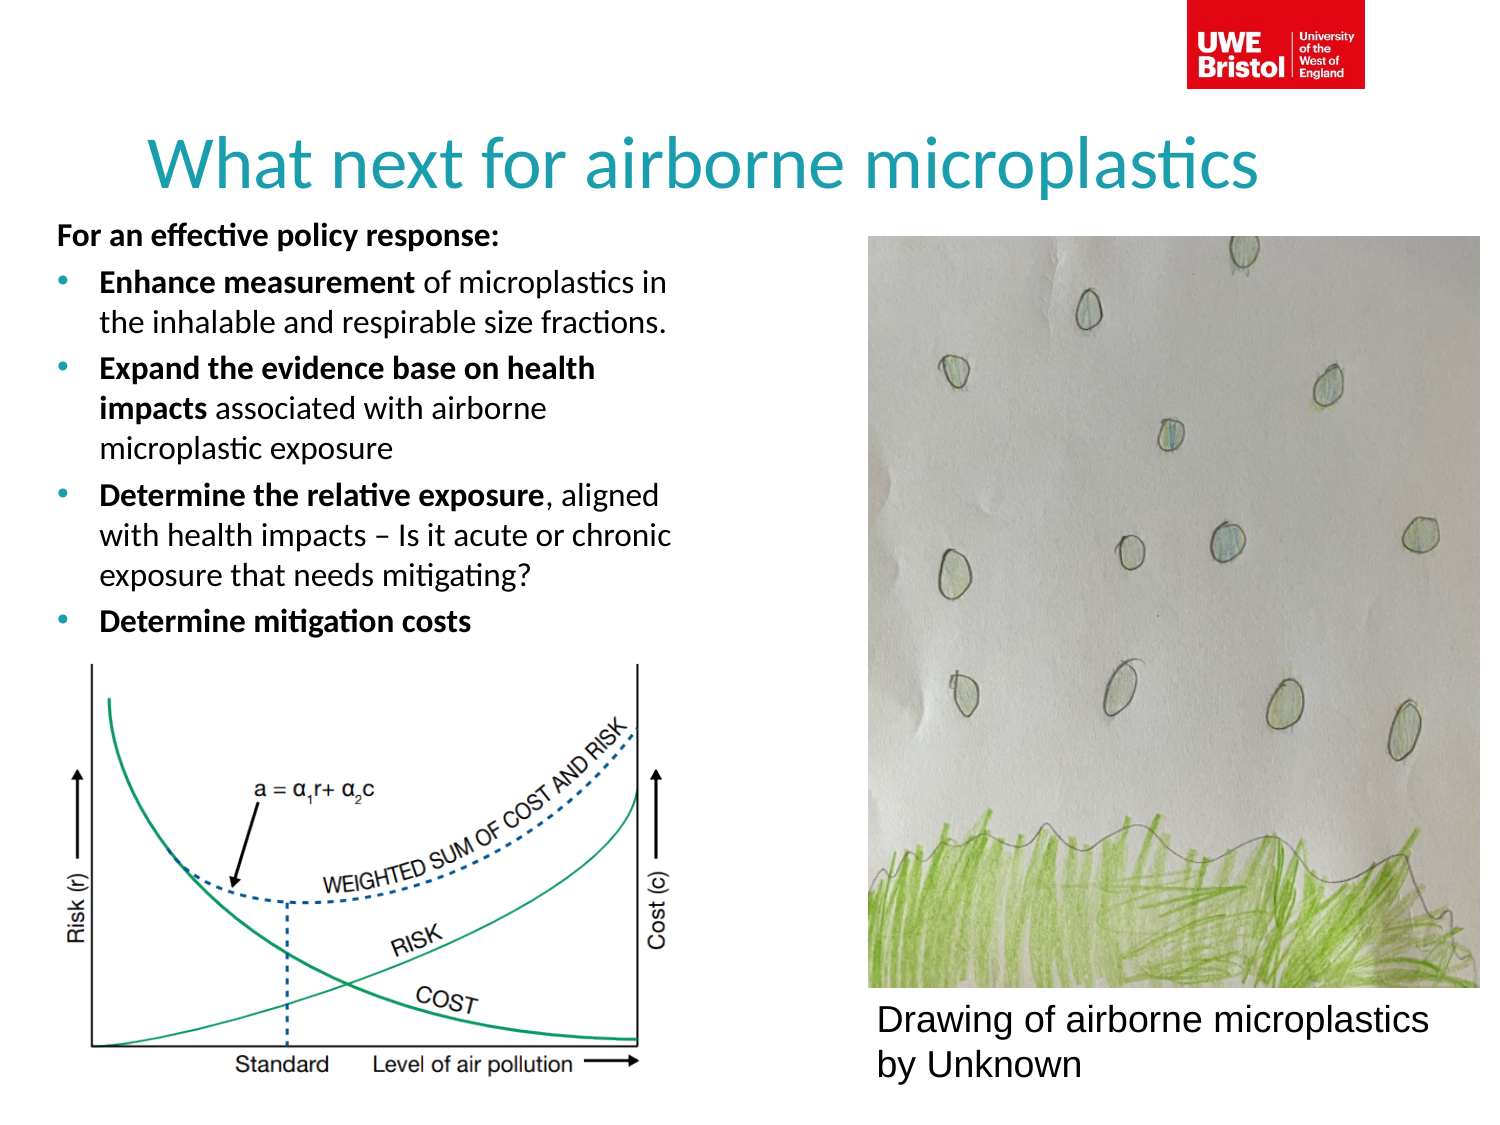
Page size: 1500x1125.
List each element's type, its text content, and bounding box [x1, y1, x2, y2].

picture [868, 236, 1481, 988]
title What next for airborne microplastics [147, 113, 1442, 279]
list For an effective policy response: Enhance measurement of microplastics in the inhalable and respirable size fractions. Expand the evidence base on health impacts associated with airborne microplastic exposure Determine the relative exposure, aligned with health impacts – Is it acute or chronic exposure that needs mitigating? Determine mitigation costs [55, 213, 699, 648]
picture [1187, 0, 1365, 89]
picture [42, 648, 700, 1094]
text_box Drawing of airborne microplastics by Unknown [861, 987, 1487, 1093]
